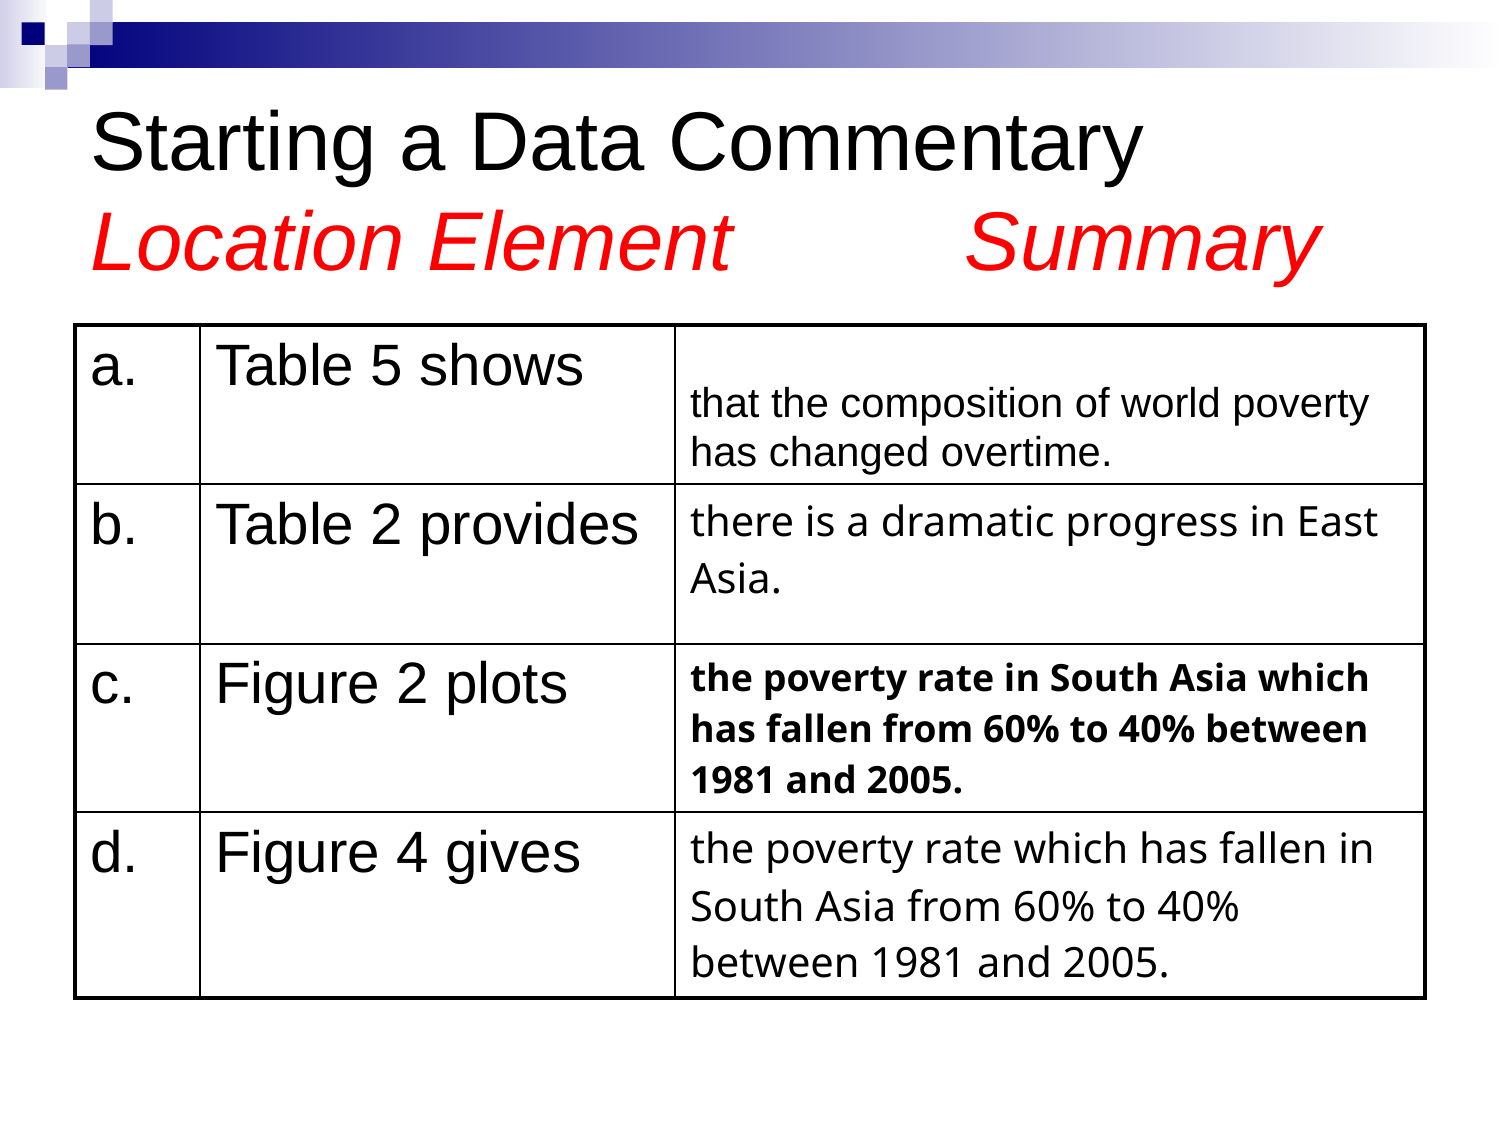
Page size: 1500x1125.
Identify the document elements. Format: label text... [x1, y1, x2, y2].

table_cell b. [77, 485, 199, 643]
table_header a. [77, 327, 199, 483]
table_cell d. [77, 813, 199, 996]
table_cell the poverty rate in South Asia which has fallen from 60% to 40% between 1981 and 2005. [676, 645, 1423, 811]
table_cell c. [77, 645, 199, 811]
table_cell Table 2 provides [201, 485, 674, 643]
table_header Table 5 shows [201, 327, 674, 483]
table_cell there is a dramatic progress in East Asia. [676, 485, 1423, 643]
table_cell Figure 2 plots [201, 645, 674, 811]
title Starting a Data Commentary Location Element Summary [75, 75, 1425, 300]
table_cell Figure 4 gives [201, 813, 674, 996]
table_cell the poverty rate which has fallen in South Asia from 60% to 40% between 1981 and 2005. [676, 813, 1423, 996]
table_header that the composition of world poverty has changed overtime. [676, 327, 1423, 483]
